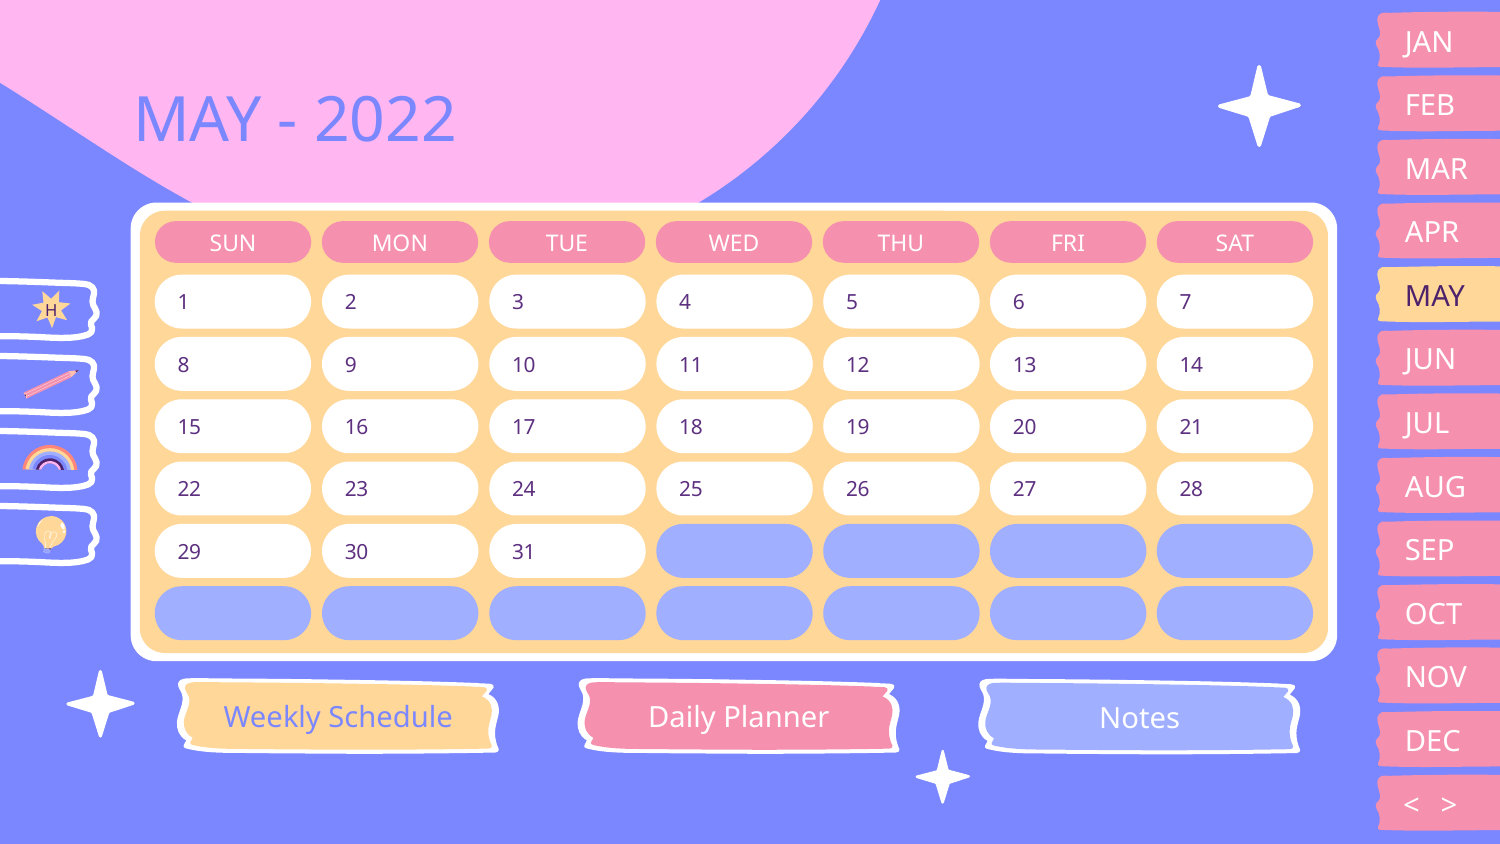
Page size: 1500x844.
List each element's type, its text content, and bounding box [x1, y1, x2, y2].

text_box 11 [656, 336, 813, 391]
text_box 20 [990, 399, 1147, 454]
text_box 28 [1156, 461, 1314, 516]
text_box 30 [322, 523, 479, 578]
text_box [986, 682, 1286, 688]
text_box APR [0, 353, 99, 416]
text_box WED [655, 221, 813, 263]
text_box 2 [322, 274, 479, 329]
text_box NOV [1375, 647, 1500, 704]
text_box 5 [823, 274, 980, 329]
text_box 12 [823, 336, 980, 391]
text_box 3 [489, 274, 646, 329]
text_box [23, 369, 79, 399]
text_box JUL [1375, 393, 1500, 450]
text_box [0, 505, 97, 563]
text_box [23, 444, 79, 474]
text_box TUE [488, 221, 646, 263]
text_box JUN [1375, 329, 1500, 386]
text_box [192, 745, 492, 750]
text_box 4 [656, 274, 813, 329]
text_box [1156, 586, 1314, 641]
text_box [34, 515, 69, 554]
text_box 13 [990, 336, 1147, 391]
text_box 18 [656, 399, 813, 454]
text_box [584, 745, 900, 754]
text_box 27 [990, 461, 1147, 516]
text_box 9 [322, 336, 479, 391]
text_box 31 [489, 523, 646, 578]
text_box [183, 745, 499, 754]
text_box [0, 430, 97, 488]
text_box H [32, 290, 71, 329]
text_box FRI [989, 221, 1147, 263]
text_box 14 [1156, 336, 1314, 391]
text_box [154, 586, 312, 641]
text_box > [1425, 785, 1466, 822]
text_box APR [1375, 202, 1500, 259]
text_box 23 [322, 461, 479, 516]
text_box [979, 678, 1295, 688]
text_box MAR [1375, 138, 1500, 195]
text_box [1375, 774, 1500, 831]
text_box [178, 678, 494, 687]
text_box 7 [1156, 274, 1314, 329]
text_box [585, 682, 887, 688]
text_box 15 [154, 399, 312, 454]
text_box 21 [1156, 399, 1314, 454]
text_box FEB [1375, 75, 1500, 132]
text_box DEC [1375, 711, 1500, 768]
text_box APR [0, 503, 99, 566]
text_box 6 [990, 274, 1147, 329]
text_box 19 [823, 399, 980, 454]
text_box 8 [154, 336, 312, 391]
text_box [0, 280, 97, 338]
text_box [139, 210, 1328, 654]
text_box MON [321, 221, 479, 263]
text_box < [1388, 785, 1425, 822]
text_box JAN [1375, 11, 1500, 68]
text_box 22 [154, 461, 312, 516]
text_box 25 [656, 461, 813, 516]
text_box 1 [154, 274, 312, 329]
text_box THU [822, 221, 980, 263]
text_box [185, 682, 481, 687]
text_box 26 [823, 461, 980, 516]
text_box [823, 586, 980, 641]
title MAY - 2022 [118, 63, 1382, 158]
text_box 29 [154, 523, 312, 578]
text_box [990, 523, 1147, 578]
text_box 10 [489, 336, 646, 391]
text_box AUG [1375, 456, 1500, 513]
text_box [656, 586, 813, 641]
text_box Notes [942, 688, 1338, 745]
text_box Daily Planner [541, 688, 937, 745]
text_box MAY [1375, 266, 1500, 323]
text_box [992, 745, 1294, 751]
text_box [656, 523, 813, 578]
text_box OCT [1375, 584, 1500, 641]
text_box [578, 678, 895, 688]
text_box 24 [489, 461, 646, 516]
text_box APR [0, 428, 99, 491]
text_box 16 [322, 399, 479, 454]
text_box [984, 745, 1301, 755]
text_box [28, 516, 32, 547]
text_box [1156, 523, 1314, 578]
text_box [489, 586, 646, 641]
text_box APR [0, 278, 99, 341]
text_box [322, 586, 479, 641]
text_box SAT [1156, 221, 1314, 263]
text_box [593, 745, 893, 750]
text_box [823, 523, 980, 578]
text_box [990, 586, 1147, 641]
text_box 17 [489, 399, 646, 454]
text_box SUN [154, 221, 312, 263]
text_box [0, 355, 97, 413]
text_box SEP [1375, 520, 1500, 577]
text_box Weekly Schedule [140, 687, 536, 745]
